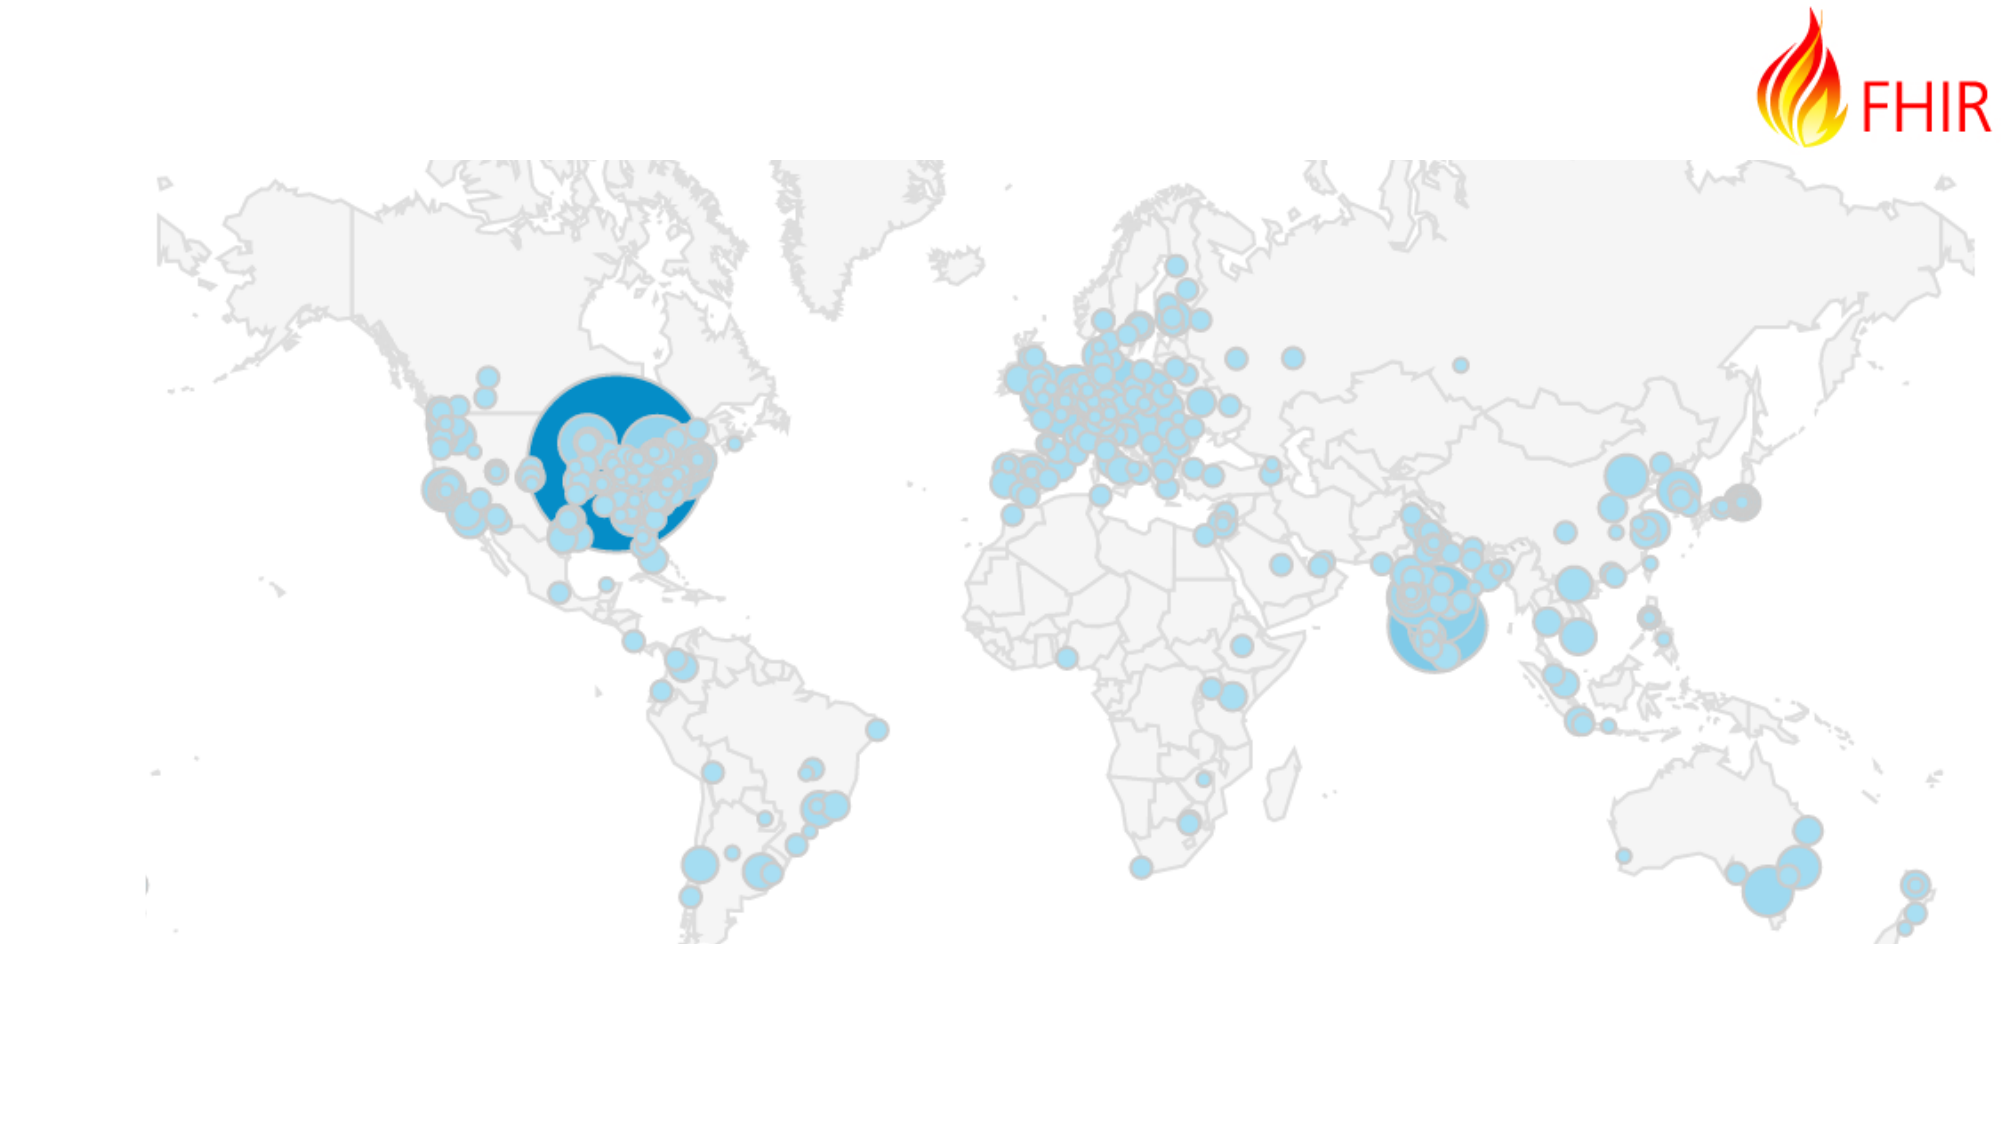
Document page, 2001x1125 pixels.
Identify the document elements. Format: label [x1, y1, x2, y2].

picture [1747, 0, 2001, 155]
picture [145, 160, 1984, 944]
